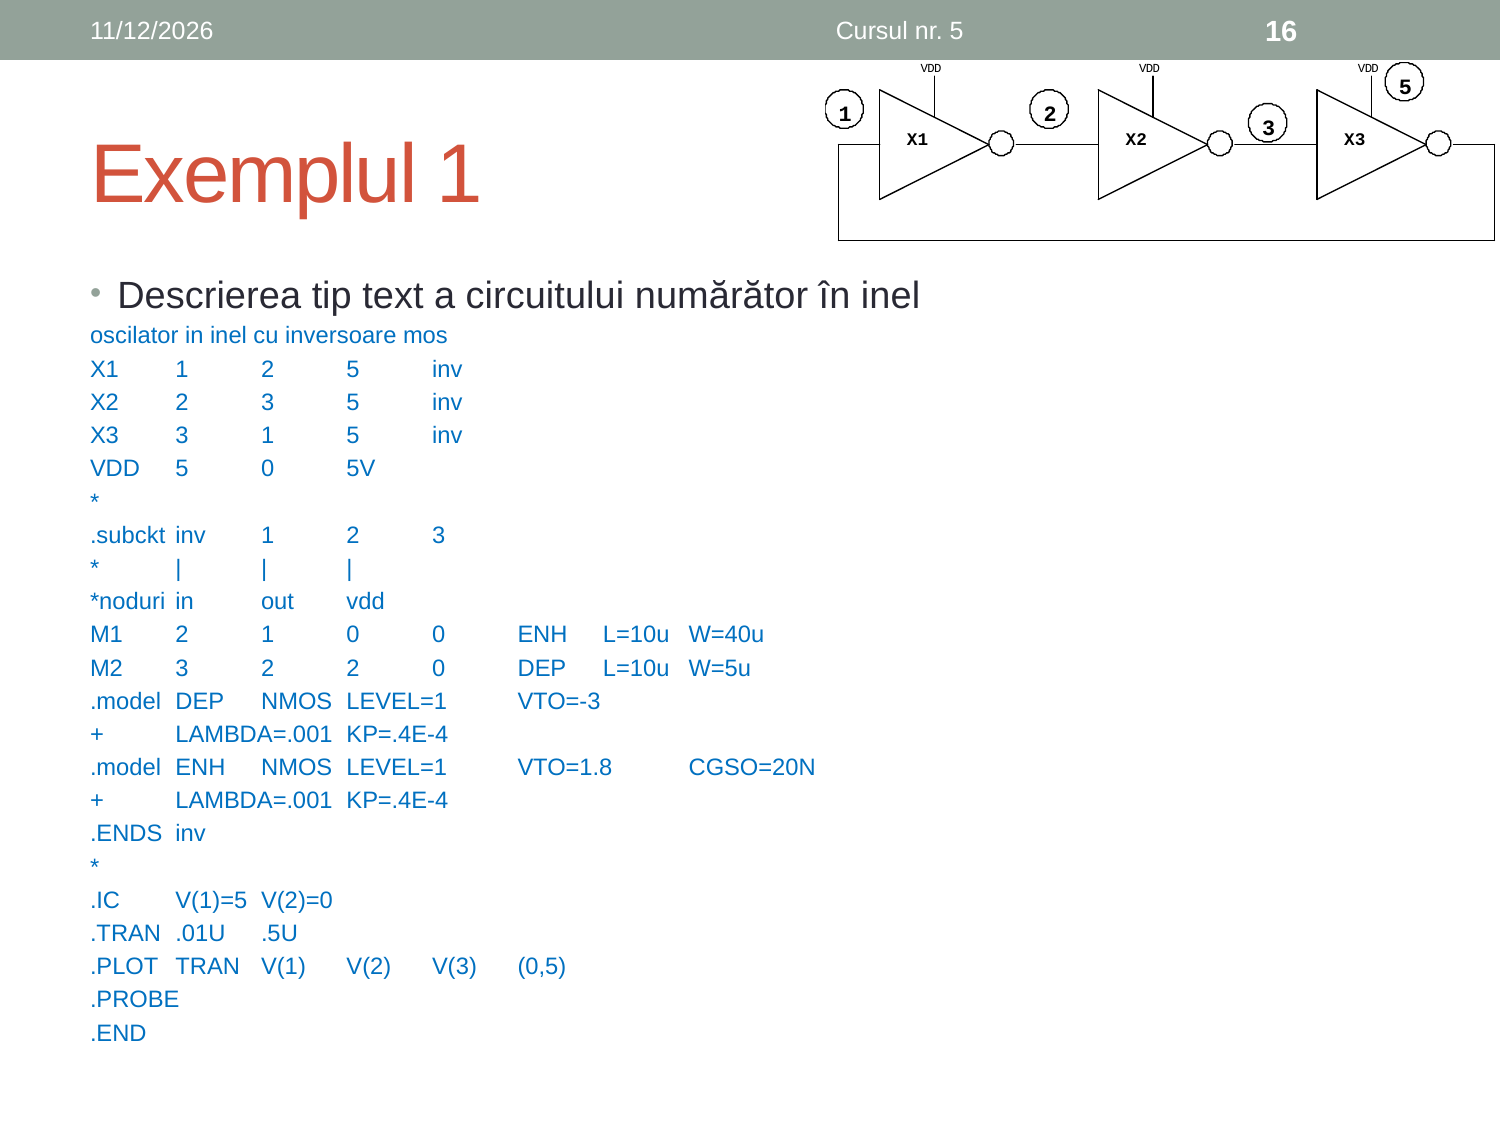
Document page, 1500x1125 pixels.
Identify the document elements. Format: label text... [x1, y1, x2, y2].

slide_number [75, 3, 550, 57]
list Descrierea tip text a circuitului numărător în inel oscilator in inel cu inversoare mos X1 1 2 5 inv X2 2 3 5 inv X3 3 1 5 inv VDD 5 0 5V * .subckt inv 1 2 3 * | | | *noduri in out vdd M1 2 1 0 0 ENH L=10u W=40u M2 3 2 2 0 DEP L=10u W=5u .model DEP NMOS LEVEL=1 VTO=-3 + LAMBDA=.001 KP=.4E-4 .model ENH NMOS LEVEL=1 VTO=1.8 CGSO=20N + LAMBDA=.001 KP=.4E-4 .ENDS inv * .IC V(1)=5 V(2)=0 .TRAN .01U .5U .PLOT TRAN V(1) V(2) V(3) (0,5) .PROBE .END [75, 262, 1425, 1063]
slide_number 16 [1250, 3, 1425, 57]
title Exemplul 1 [75, 87, 822, 250]
footer Cursul nr. 5 [562, 3, 1238, 57]
picture [824, 62, 1500, 247]
